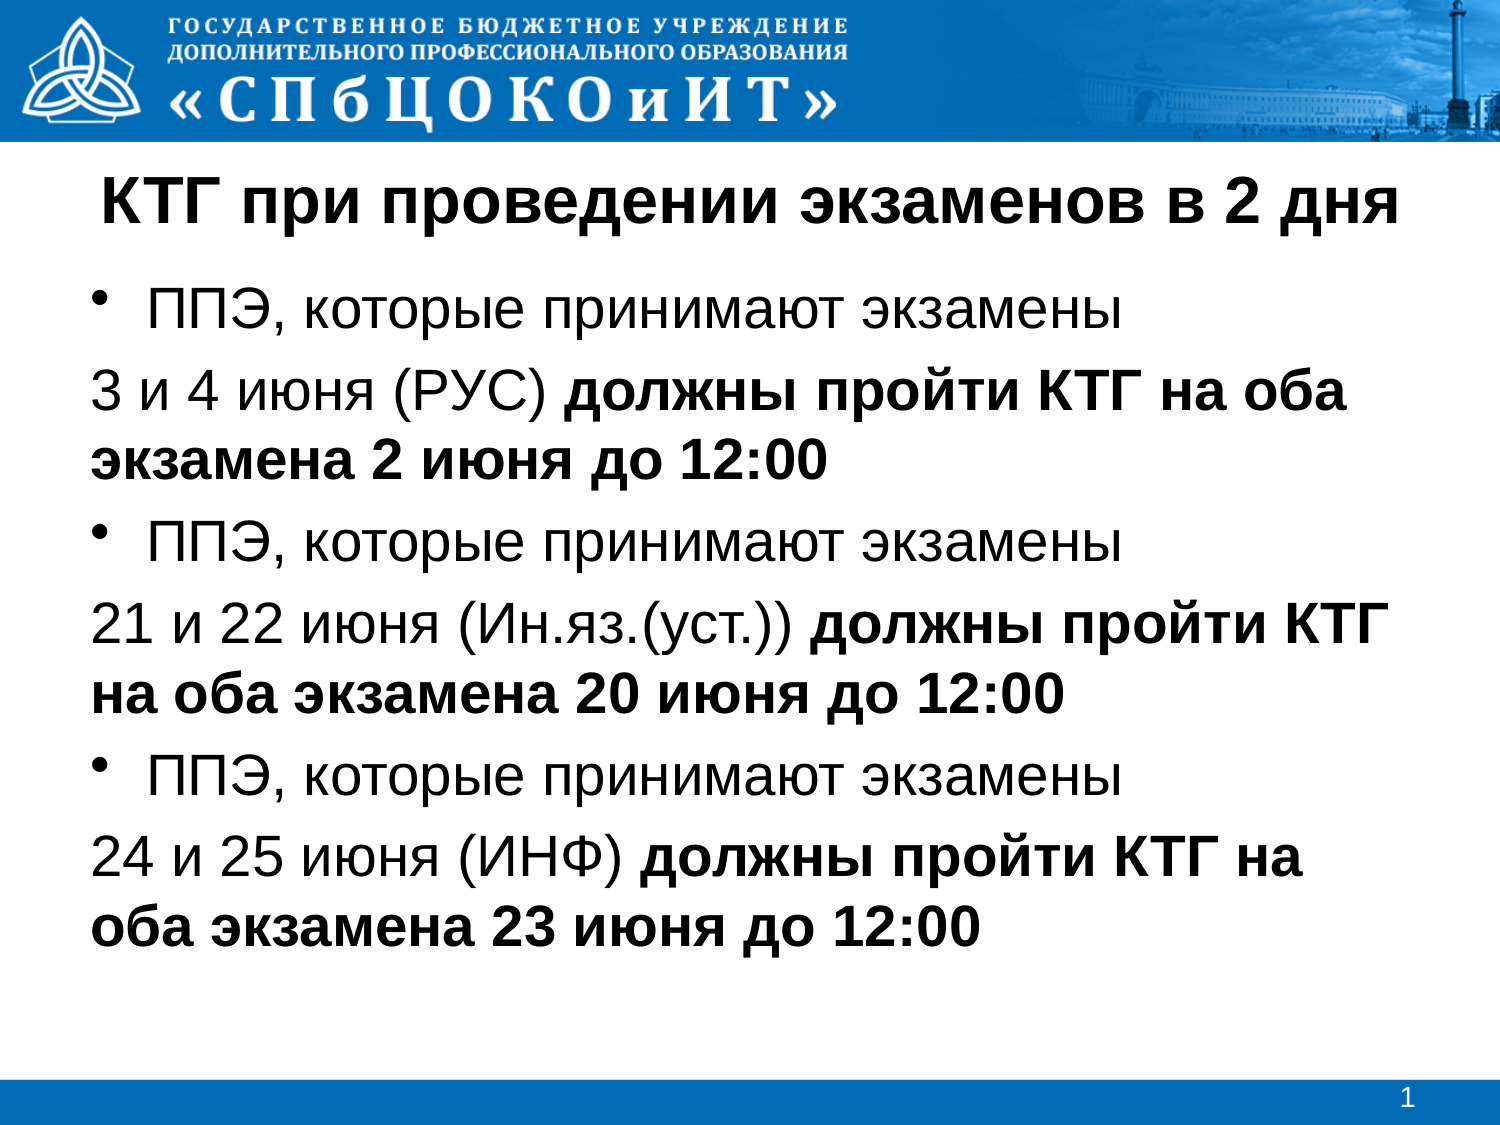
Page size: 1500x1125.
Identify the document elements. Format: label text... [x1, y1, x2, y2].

slide_number 1 [1080, 1070, 1431, 1125]
picture [0, 0, 1500, 1125]
title КТГ при проведении экзаменов в 2 дня [76, 150, 1427, 244]
list ППЭ, которые принимают экзамены 3 и 4 июня (РУС) должны пройти КТГ на оба экзамена 2 июня до 12:00 ППЭ, которые принимают экзамены 21 и 22 июня (Ин.яз.(уст.)) должны пройти КТГ на оба экзамена 20 июня до 12:00 ППЭ, которые принимают экзамены 24 и 25 июня (ИНФ) должны пройти КТГ на оба экзамена 23 июня до 12:00 [75, 262, 1425, 1005]
